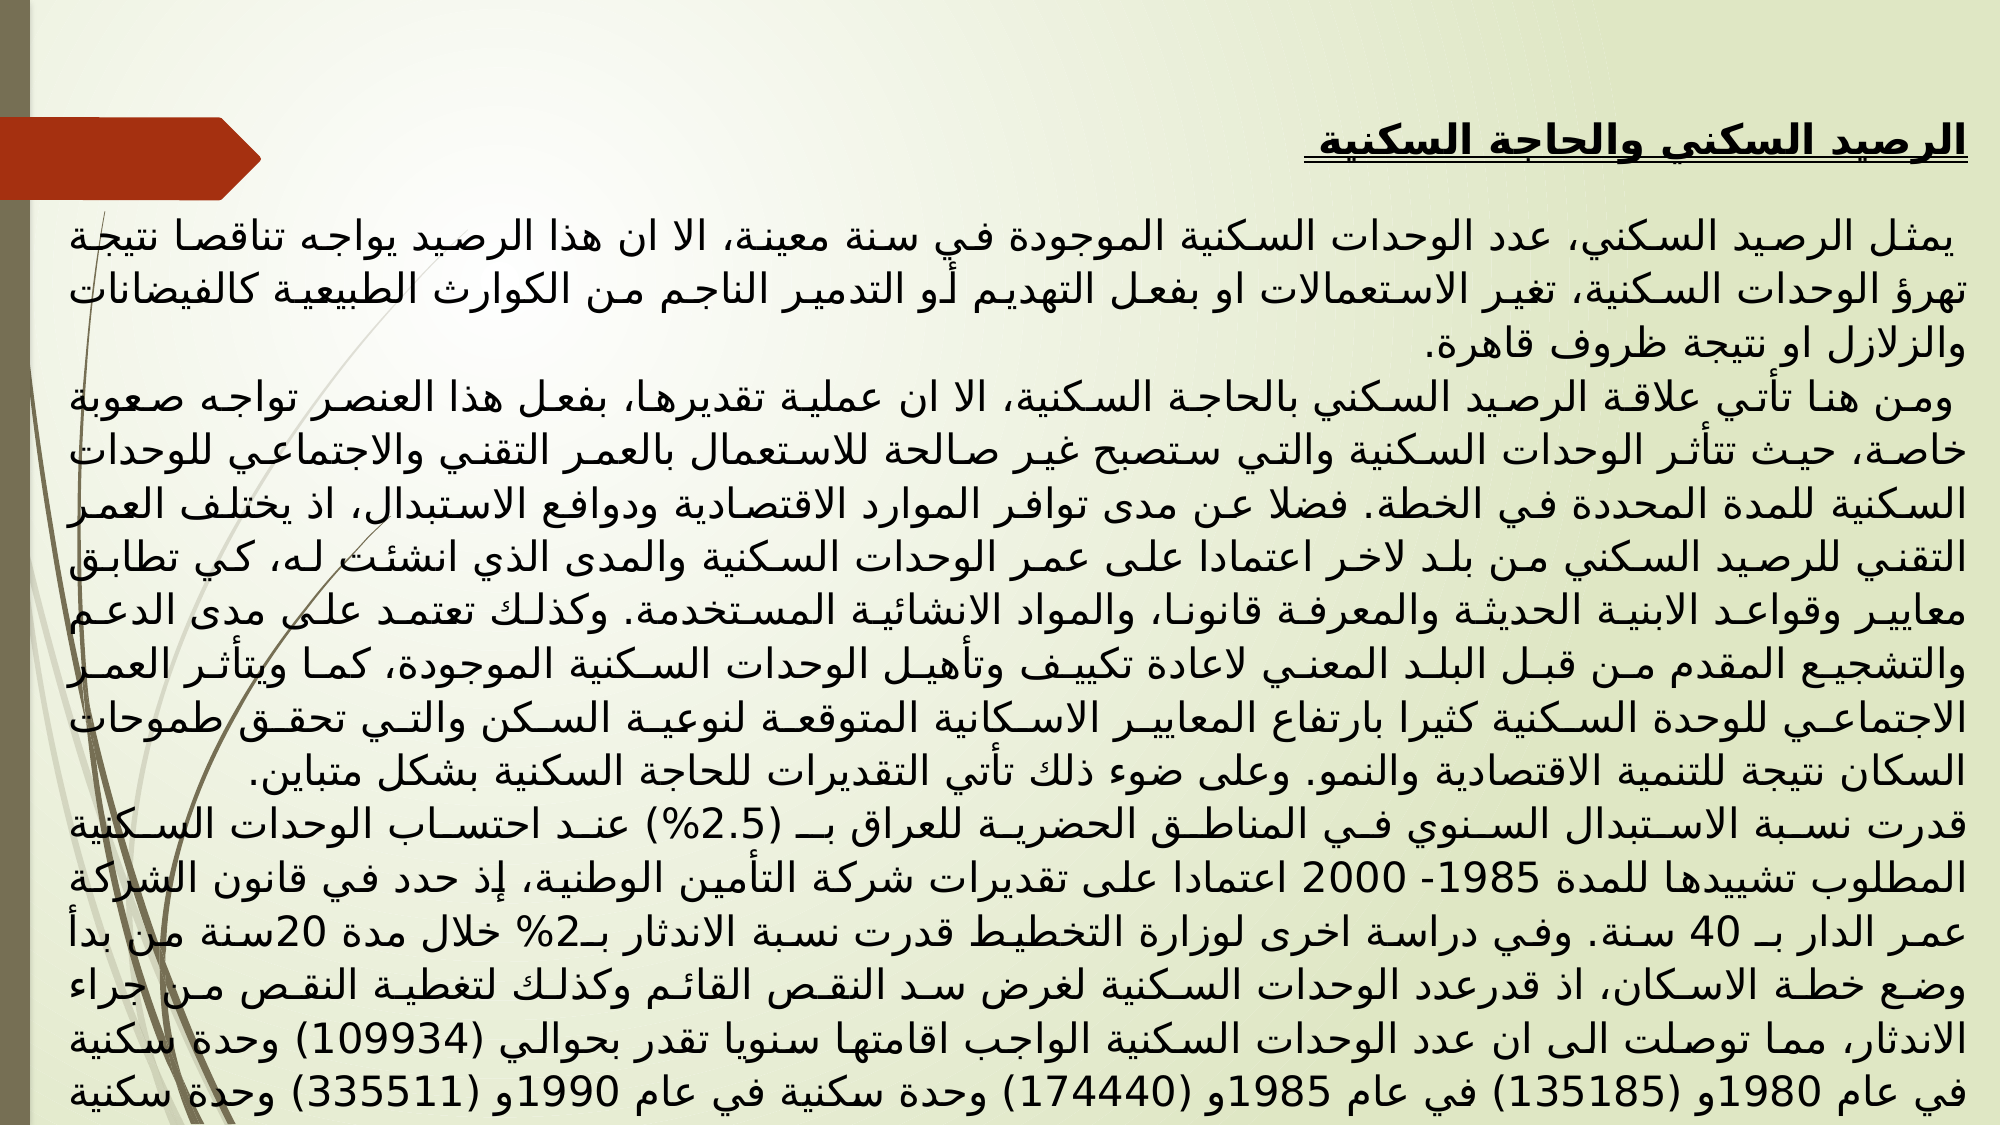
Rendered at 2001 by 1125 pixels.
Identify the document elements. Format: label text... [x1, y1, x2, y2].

text_box الرصيد السكني والحاجة السكنية يمثل الرصيد السكني، عدد الوحدات السكنية الموجودة في سنة معينة، الا ان هذا الرصيد يواجه تناقصا نتيجة تهرؤ الوحدات السكنية، تغير الاستعمالات او بفعل التهديم أو التدمير الناجم من الكوارث الطبيعية كالفيضانات والزلازل او نتيجة ظروف قاهرة. ومن هنا تأتي علاقة الرصيد السكني بالحاجة السكنية، الا ان عملية تقديرها، بفعل هذا العنصر تواجه صعوبة خاصة، حيث تتأثر الوحدات السكنية والتي ستصبح غير صالحة للاستعمال بالعمر التقني والاجتماعي للوحدات السكنية للمدة المحددة في الخطة. فضلا عن مدى توافر الموارد الاقتصادية ودوافع الاستبدال، اذ يختلف العمر التقني للرصيد السكني من بلد لاخر اعتمادا على عمر الوحدات السكنية والمدى الذي انشئت له، كي تطابق معايير وقواعد الابنية الحديثة والمعرفة قانونا، والمواد الانشائية المستخدمة. وكذلك تعتمد على مدى الدعم والتشجيع المقدم من قبل البلد المعني لاعادة تكييف وتأهيل الوحدات السكنية الموجودة، كما ويتأثر العمر الاجتماعي للوحدة السكنية كثيرا بارتفاع المعايير الاسكانية المتوقعة لنوعية السكن والتي تحقق طموحات السكان نتيجة للتنمية الاقتصادية والنمو. وعلى ضوء ذلك تأتي التقديرات للحاجة السكنية بشكل متباين. قدرت نسبة الاستبدال السنوي في المناطق الحضرية للعراق بـ (2.5%) عند احتساب الوحدات السكنية المطلوب تشييدها للمدة 1985- 2000 اعتمادا على تقديرات شركة التأمين الوطنية، إذ حدد في قانون الشركة عمر الدار بـ 40 سنة. وفي دراسة اخرى لوزارة التخطيط قدرت نسبة الاندثار بـ2% خلال مدة 20سنة من بدأ وضع خطة الاسكان، اذ قدرعدد الوحدات السكنية لغرض سد النقص القائم وكذلك لتغطية النقص من جراء الاندثار، مما توصلت الى ان عدد الوحدات السكنية الواجب اقامتها سنويا تقدر بحوالي (109934) وحدة سكنية في عام 1980و (135185) في عام 1985و (174440) وحدة سكنية في عام 1990و (335511) وحدة سكنية في عام 1995. [53, 101, 1983, 1125]
